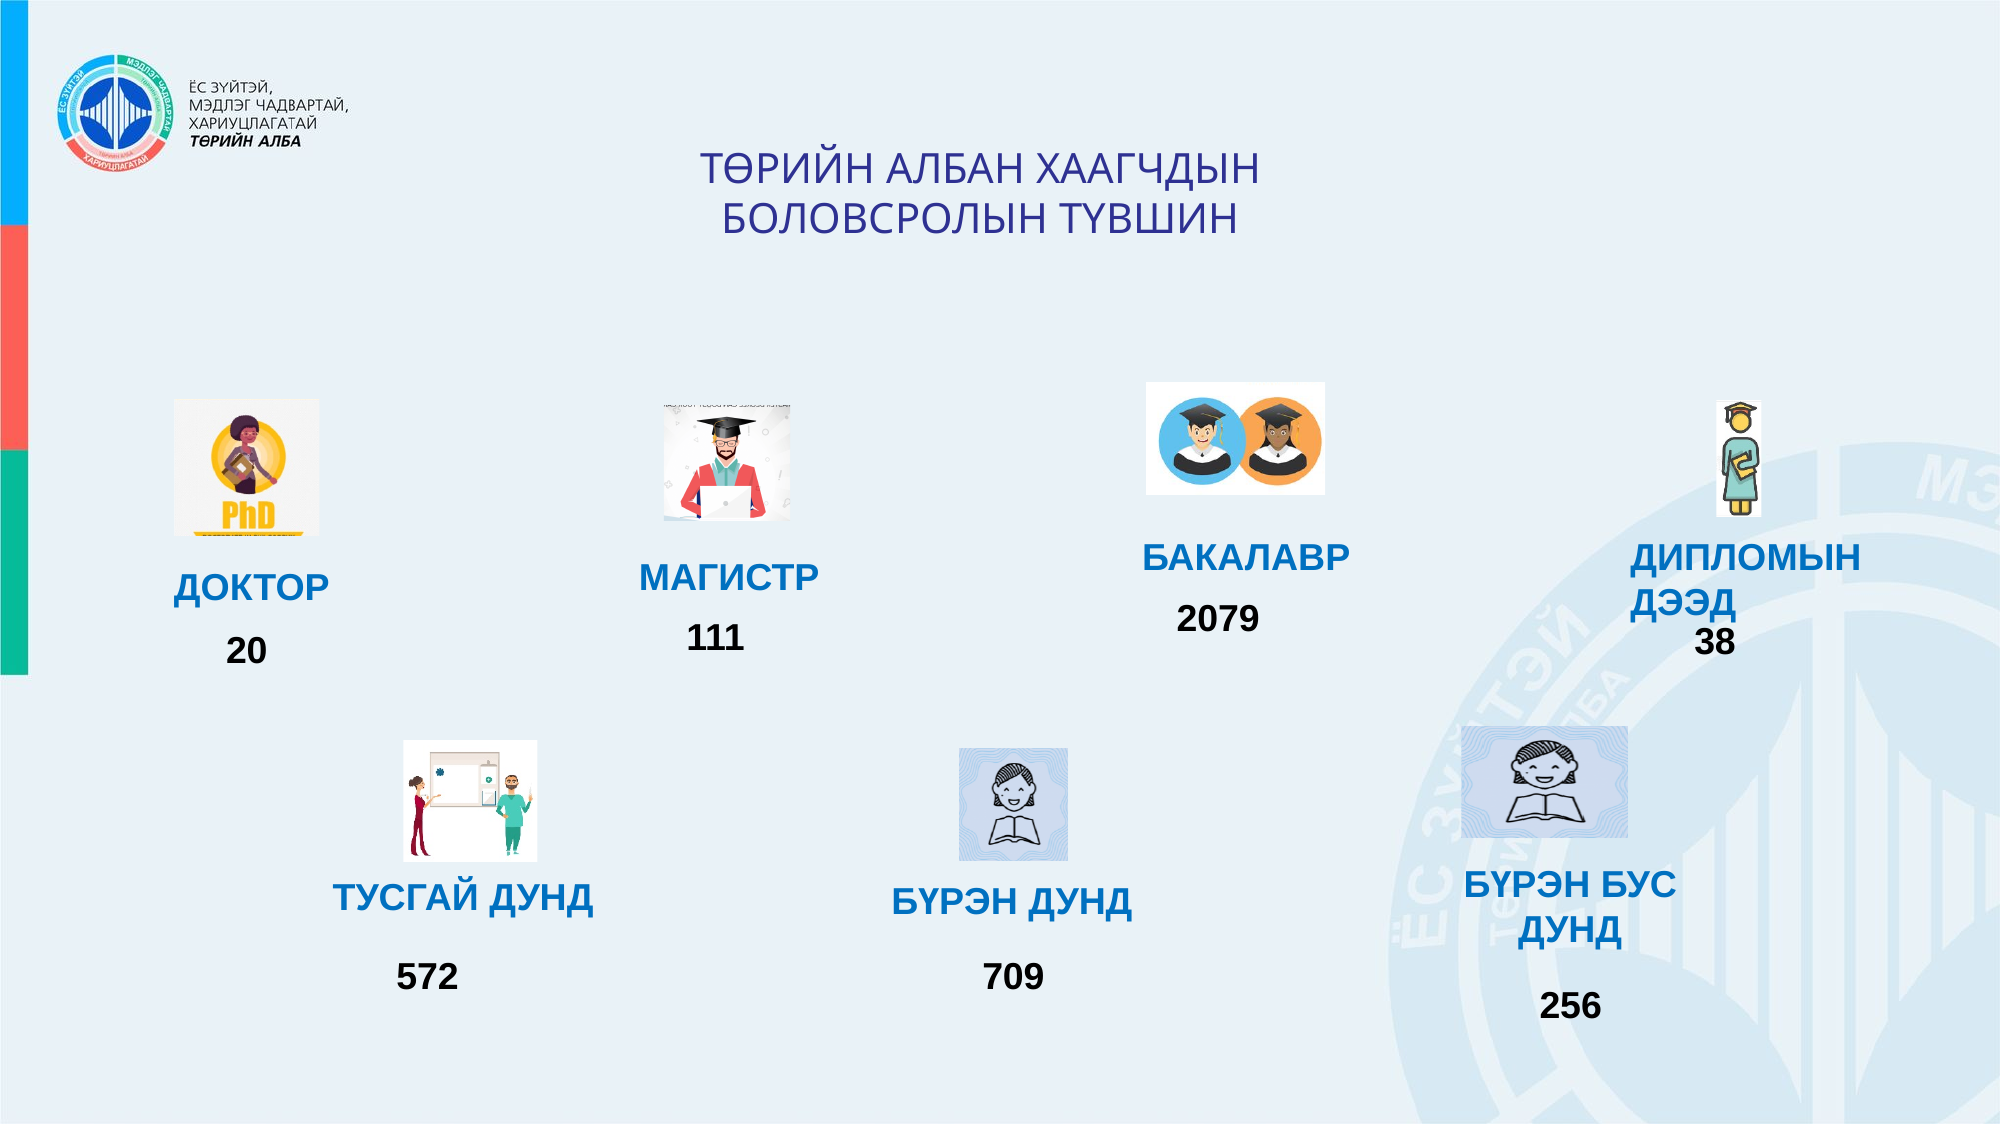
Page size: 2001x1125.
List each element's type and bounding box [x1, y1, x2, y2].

picture [0, 0, 2000, 1125]
text_box [137, 399, 379, 680]
text_box [1605, 400, 1908, 671]
text_box [1108, 382, 1380, 648]
text_box [317, 740, 649, 1006]
text_box [876, 748, 1208, 1006]
text_box [1400, 726, 1740, 1034]
text_box [605, 405, 877, 667]
